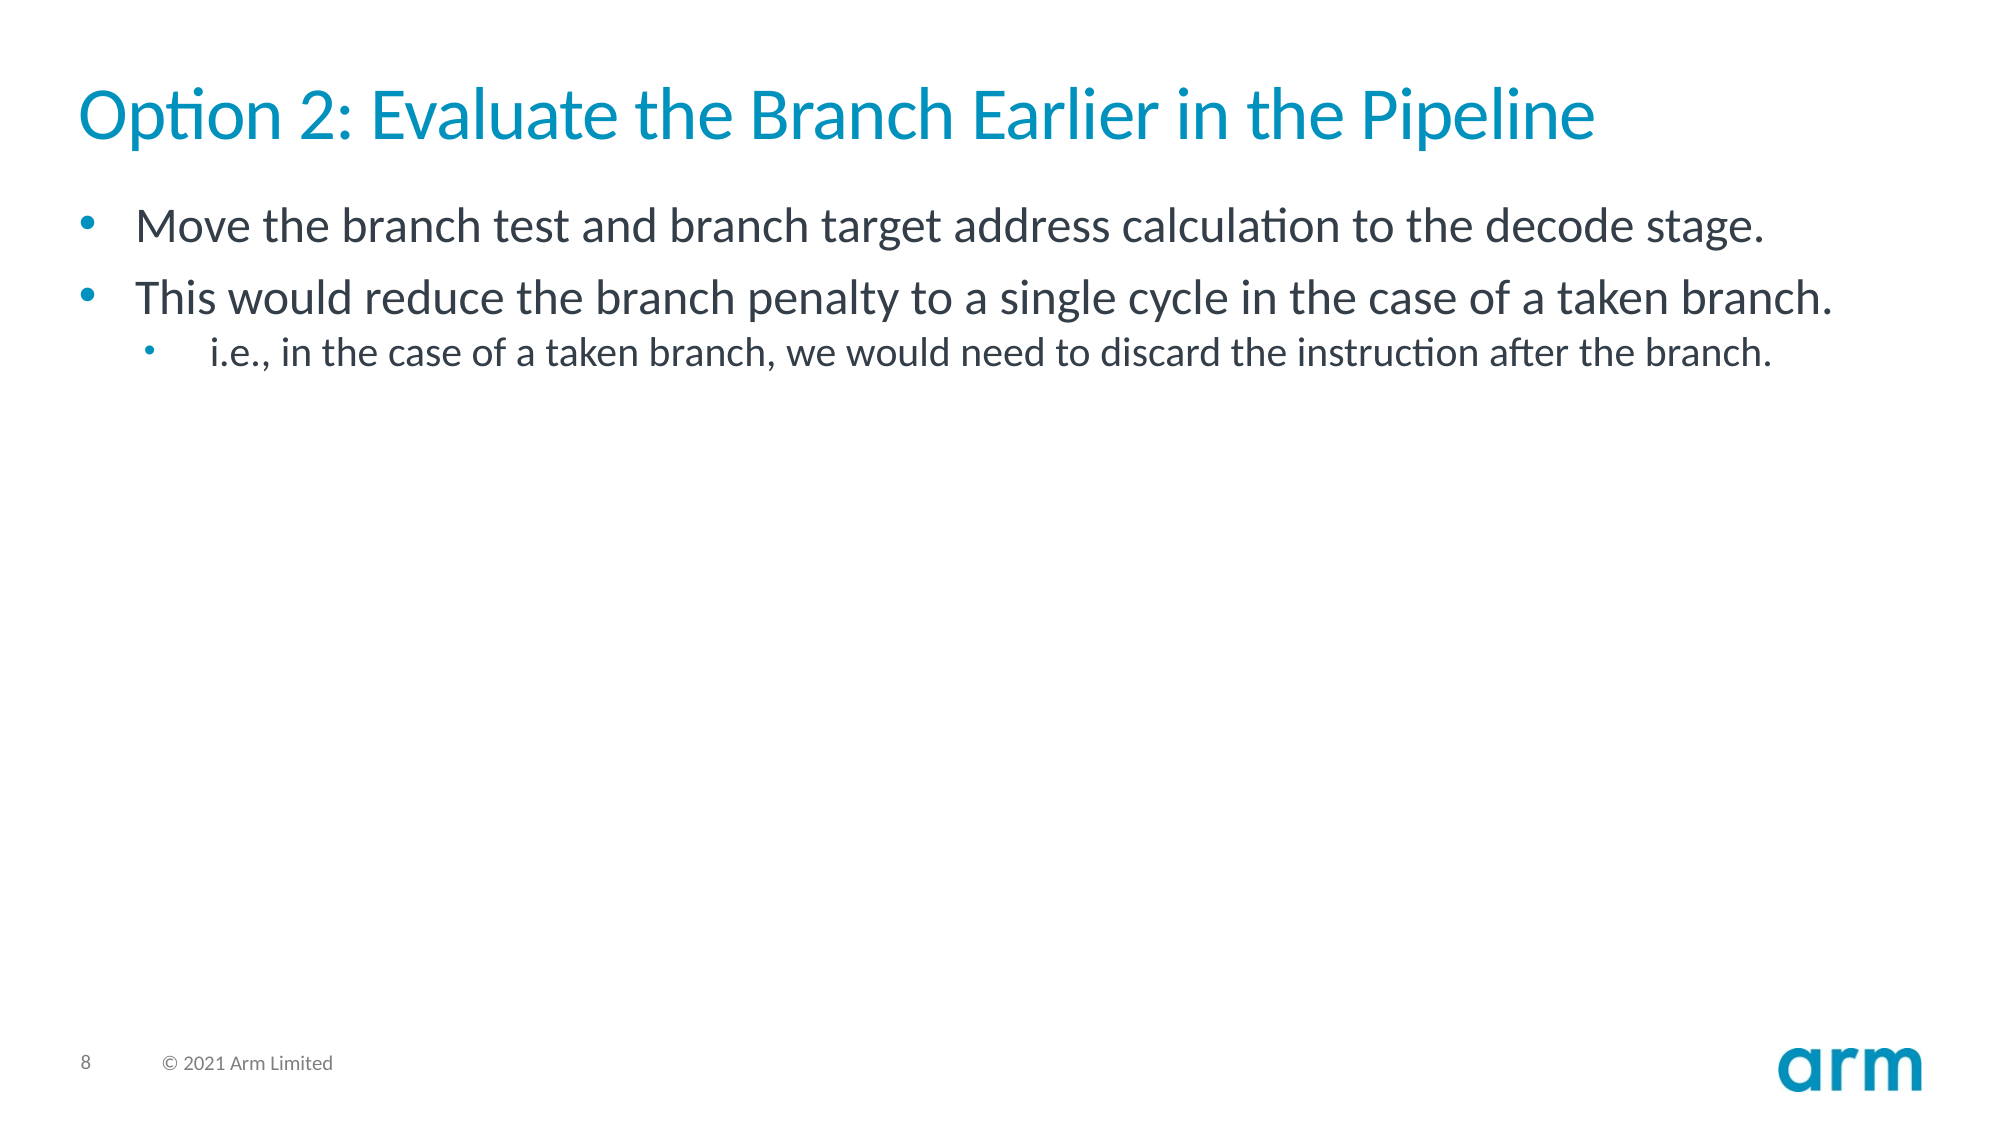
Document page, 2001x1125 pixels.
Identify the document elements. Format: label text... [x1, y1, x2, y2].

picture [1889, 1048, 1903, 1053]
picture [1911, 1048, 1922, 1062]
picture [1803, 1048, 1922, 1092]
list Move the branch test and branch target address calculation to the decode stage. This would reduce the branch penalty to a single cycle in the case of a taken branch. i.e., in the case of a taken branch, we would need to discard the instruction after the branch. [78, 192, 1922, 1004]
picture [1778, 1048, 1794, 1067]
picture [1788, 1056, 1812, 1083]
picture [1778, 1072, 1794, 1092]
title Option 2: Evaluate the Branch Earlier in the Pipeline [78, 78, 1922, 186]
